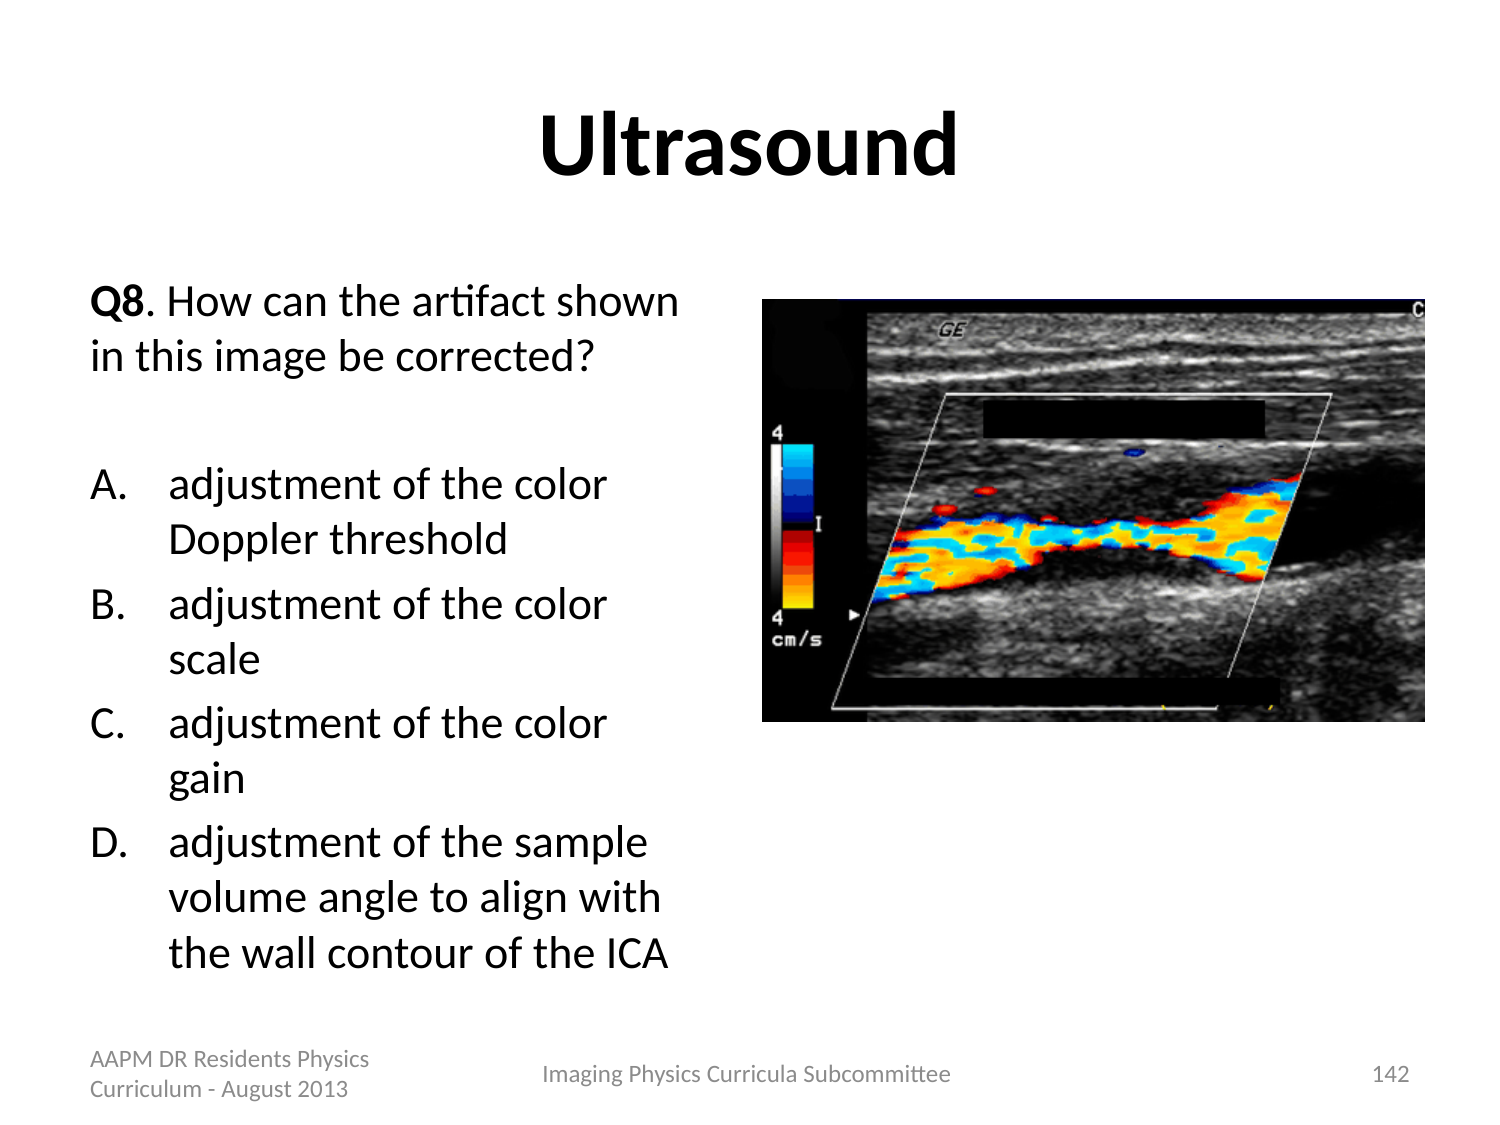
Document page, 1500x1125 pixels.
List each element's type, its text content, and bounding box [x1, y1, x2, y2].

slide_number 142 [1074, 1042, 1425, 1103]
title Ultrasound [75, 45, 1425, 233]
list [762, 299, 1426, 722]
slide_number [75, 1042, 425, 1103]
footer Imaging Physics Curricula Subcommittee [512, 1042, 988, 1103]
list Q8. How can the artifact shown in this image be corrected? adjustment of the color Doppler threshold adjustment of the color scale adjustment of the color gain adjustment of the sample volume angle to align with the wall contour of the ICA [75, 262, 700, 1038]
